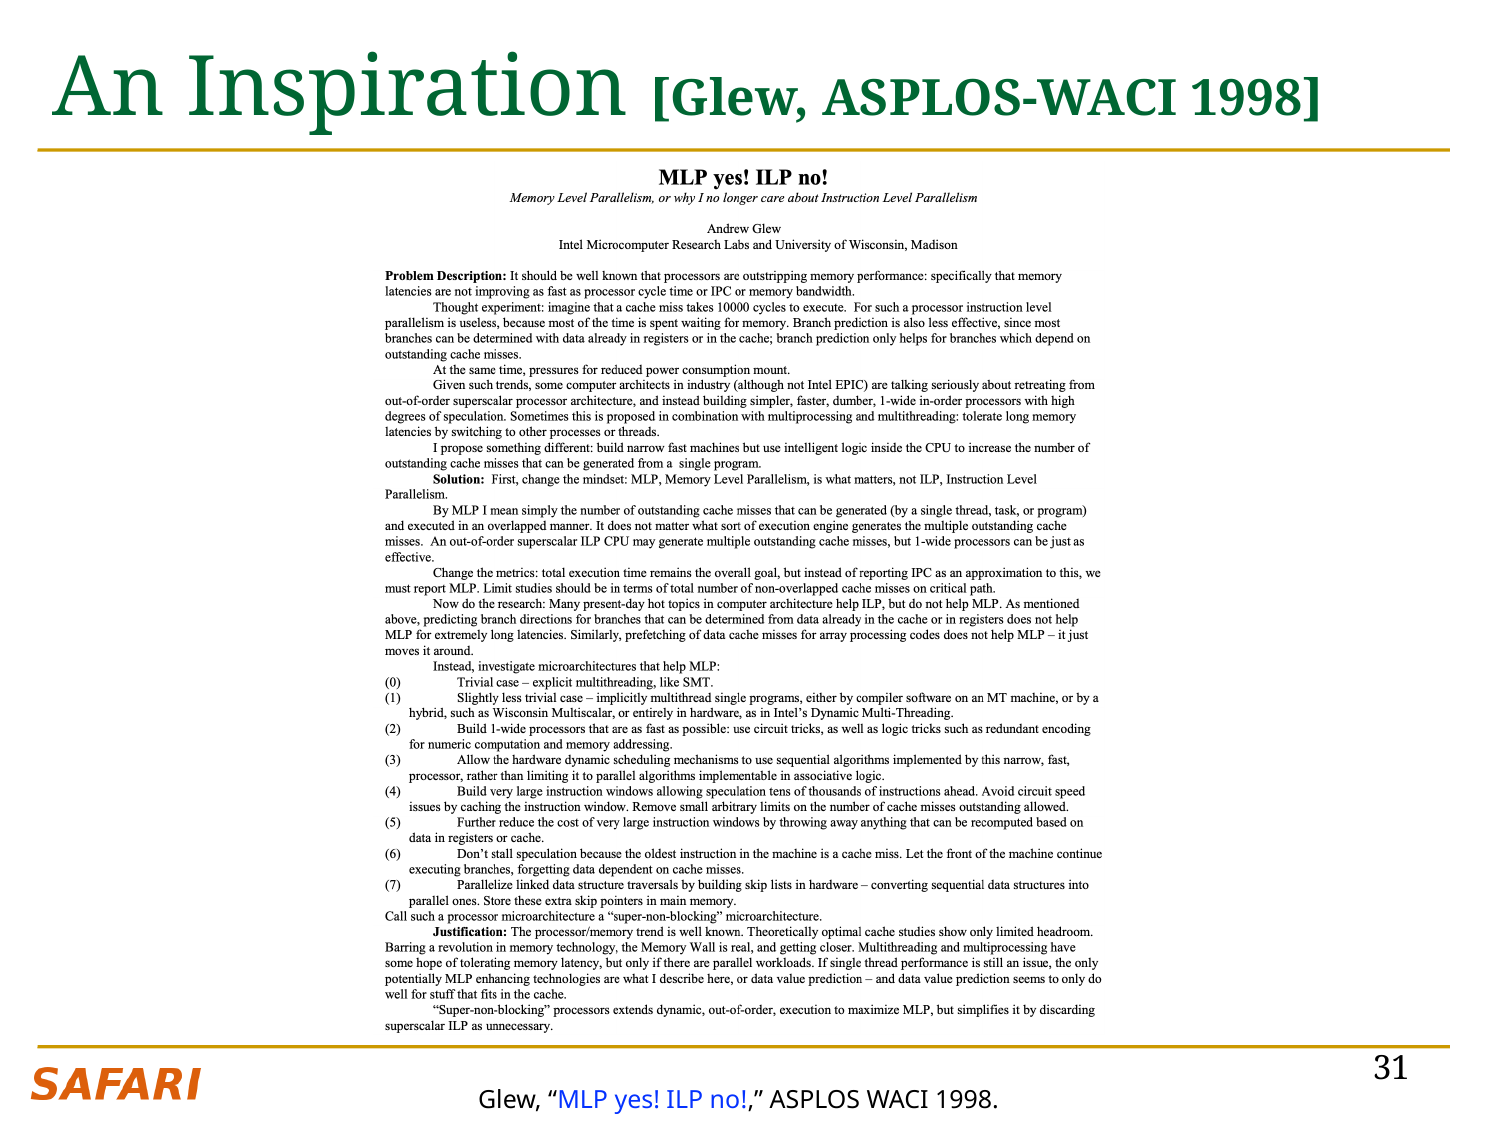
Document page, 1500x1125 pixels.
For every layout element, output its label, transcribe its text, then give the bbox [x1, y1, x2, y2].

picture [372, 161, 1105, 1036]
text_box Glew, “MLP yes! ILP no!,” ASPLOS WACI 1998. [463, 1076, 1015, 1122]
picture [29, 1058, 207, 1110]
slide_number 31 [1074, 1023, 1426, 1100]
title An Inspiration [Glew, ASPLOS-WACI 1998] [37, 24, 1451, 201]
